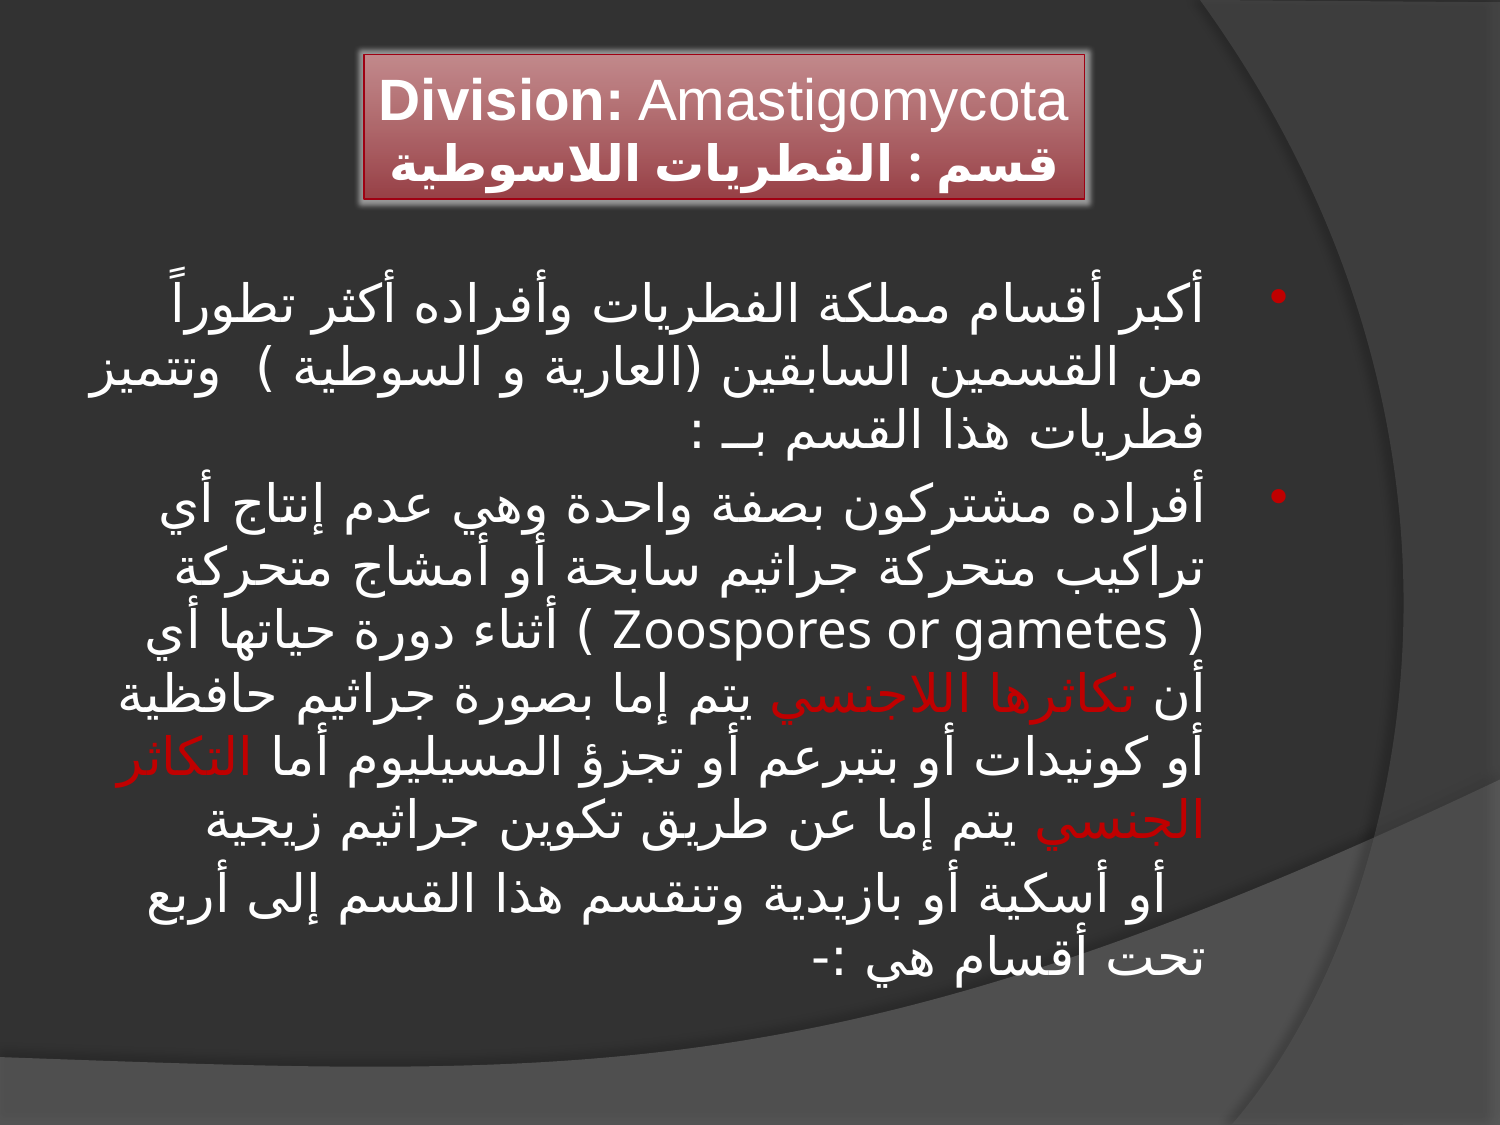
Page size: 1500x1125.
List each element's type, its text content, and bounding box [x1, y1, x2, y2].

list أكبر أقسام مملكة الفطريات وأفراده أكثر تطوراً من القسمين السابقين (العارية و السوطية ) وتتميز فطريات هذا القسم بــ : أفراده مشتركون بصفة واحدة وهي عدم إنتاج أي تراكيب متحركة جراثيم سابحة أو أمشاج متحركة ( Zoospores or gametes ) أثناء دورة حياتها أي أن تكاثرها اللاجنسي يتم إما بصورة جراثيم حافظية أو كونيدات أو بتبرعم أو تجزؤ المسيليوم أما التكاثر الجنسي يتم إما عن طريق تكوين جراثيم زيجية أو أسكية أو بازيدية وتنقسم هذا القسم إلى أربع تحت أقسام هي :- [75, 262, 1300, 1005]
text_box Division: Amastigomycota قسم : الفطريات اللاسوطية [363, 54, 1085, 200]
